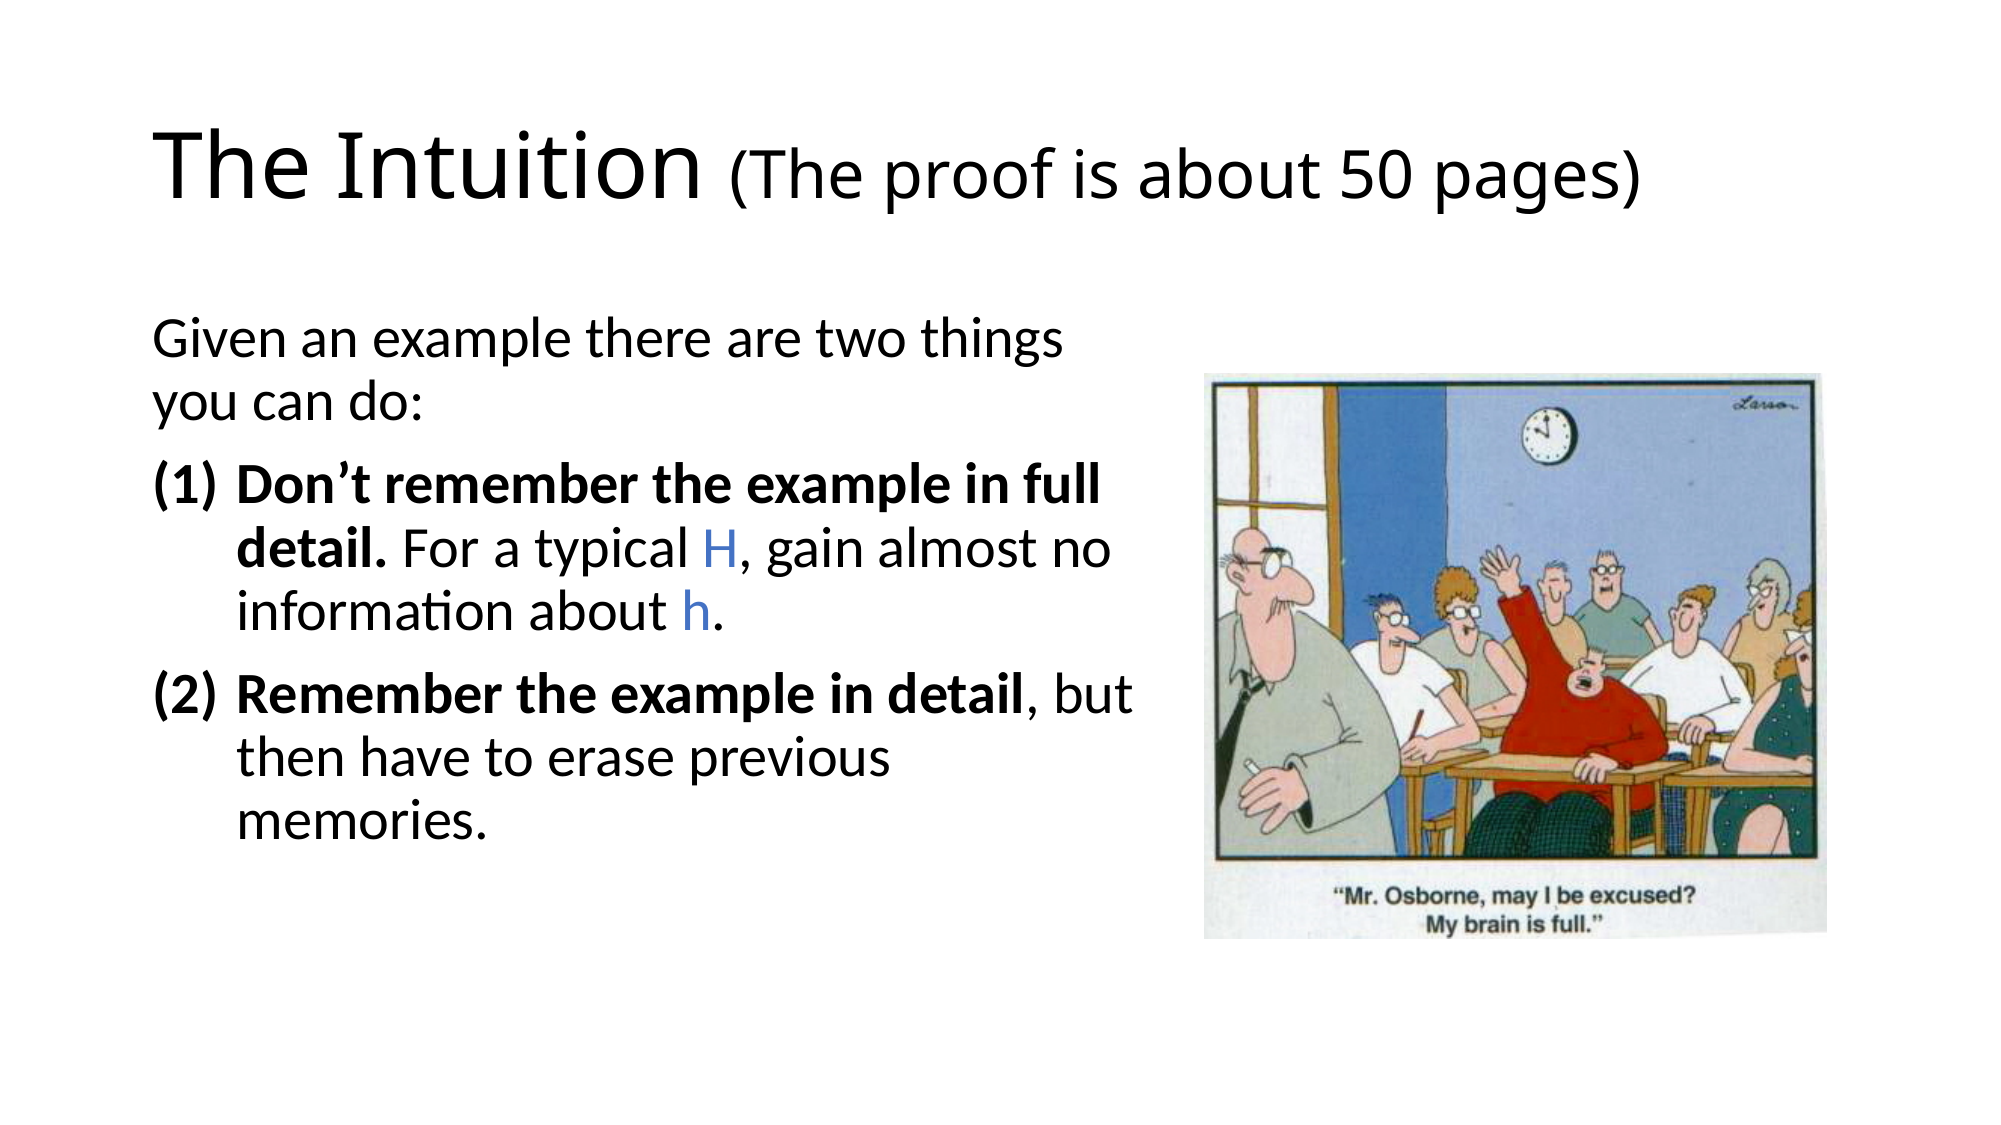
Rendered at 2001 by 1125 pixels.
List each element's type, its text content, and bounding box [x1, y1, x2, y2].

picture [1204, 373, 1827, 939]
list Given an example there are two things you can do: Don’t remember the example in full detail. For a typical H, gain almost no information about h. Remember the example in detail, but then have to erase previous memories. [137, 299, 1165, 1014]
title The Intuition (The proof is about 50 pages) [137, 59, 1863, 278]
